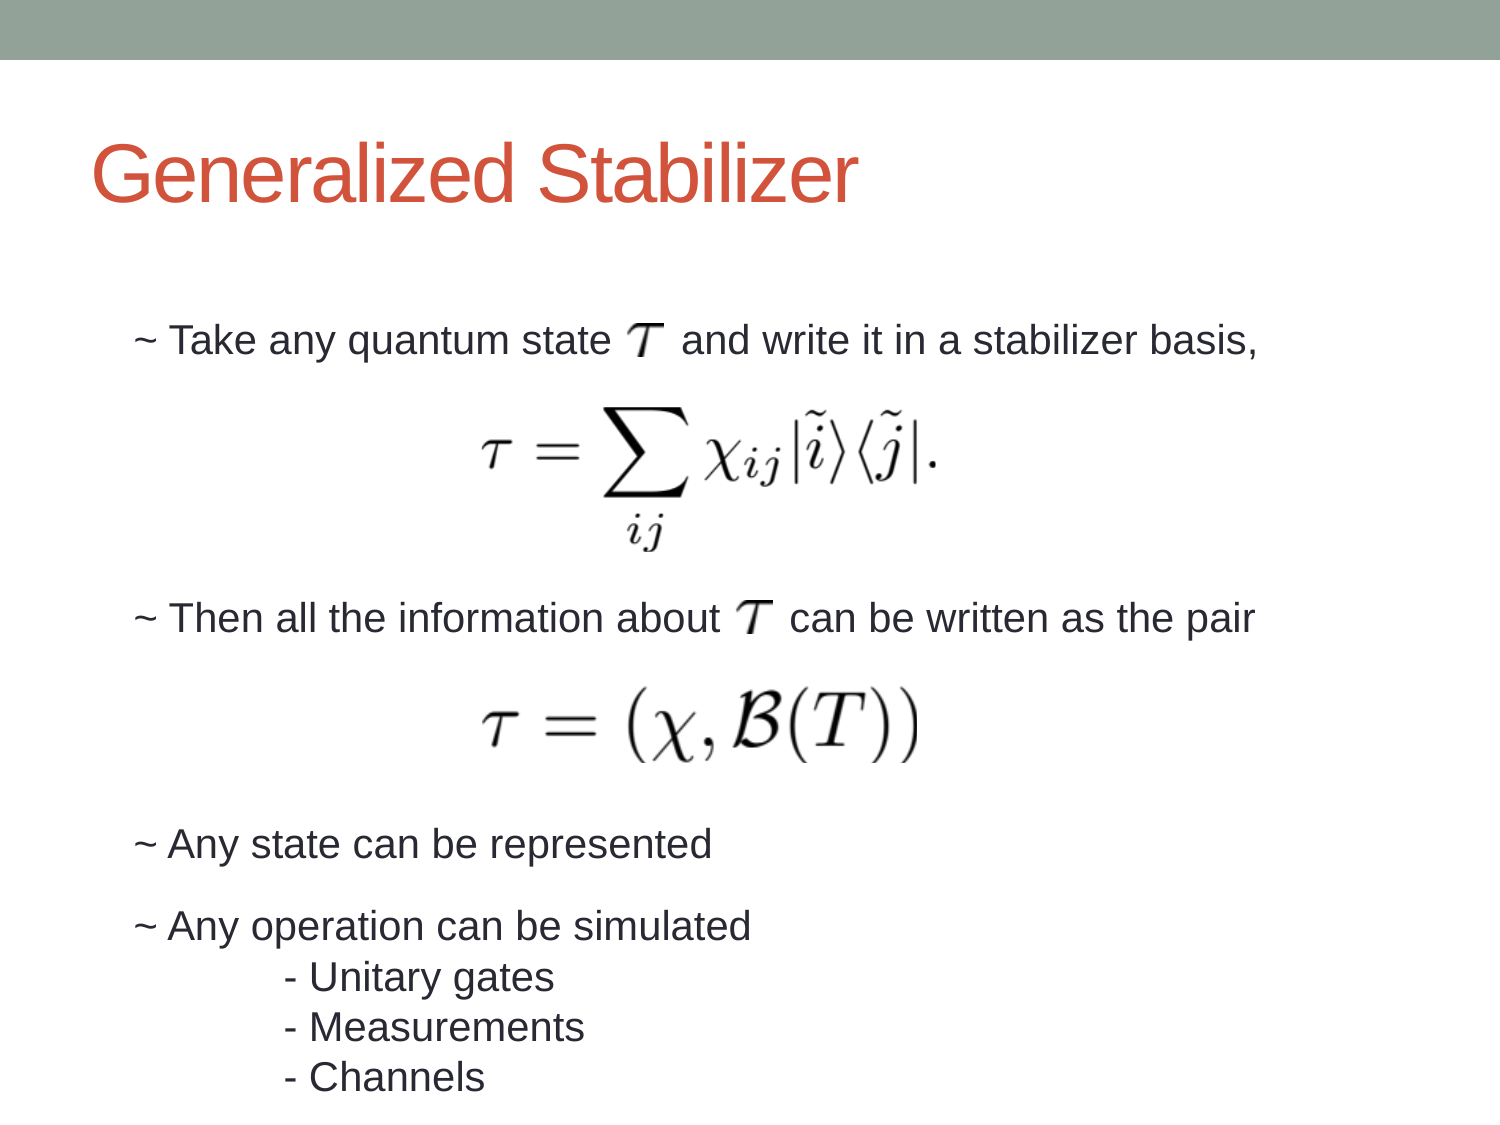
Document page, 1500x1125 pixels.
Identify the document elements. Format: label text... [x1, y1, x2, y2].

text_box ~ Any state can be represented [118, 809, 1055, 875]
text_box ~ Any operation can be simulated - Unitary gates - Measurements - Channels [118, 891, 1055, 1107]
picture [626, 322, 665, 357]
text_box ~ Take any quantum state and write it in a stabilizer basis, [118, 305, 1302, 370]
title Generalized Stabilizer [75, 87, 1425, 250]
picture [481, 684, 918, 763]
picture [481, 405, 936, 552]
picture [735, 600, 774, 634]
text_box ~ Then all the information about can be written as the pair [118, 582, 1302, 648]
